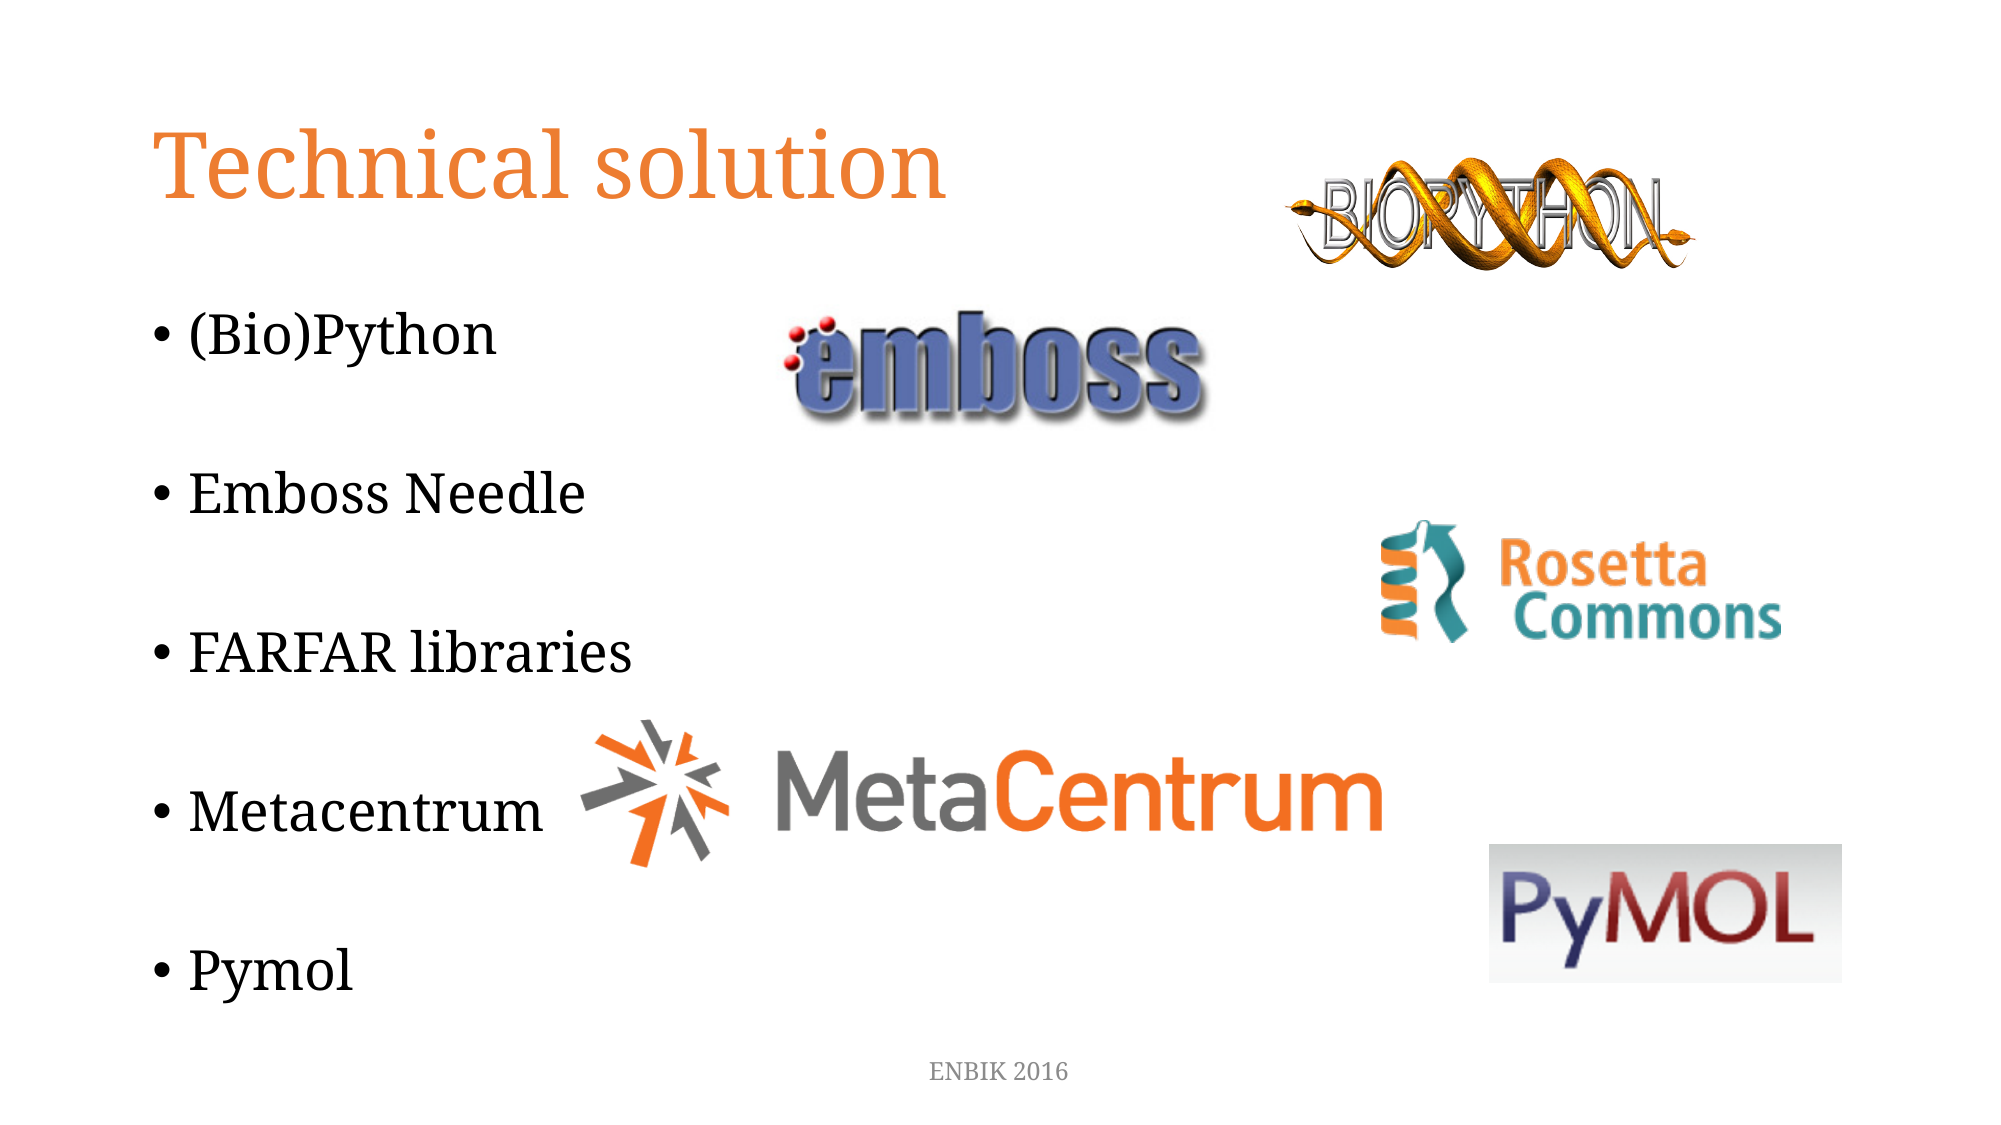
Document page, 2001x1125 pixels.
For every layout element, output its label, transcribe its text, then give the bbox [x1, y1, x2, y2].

picture [1279, 155, 1700, 274]
picture [764, 292, 1234, 445]
picture [1489, 844, 1842, 983]
picture [579, 719, 1382, 869]
title Technical solution [137, 59, 1863, 278]
picture [1381, 520, 1781, 643]
footer ENBIK 2016 [615, 1042, 1382, 1103]
list (Bio)Python Emboss Needle FARFAR libraries Metacentrum Pymol [137, 299, 1863, 1014]
